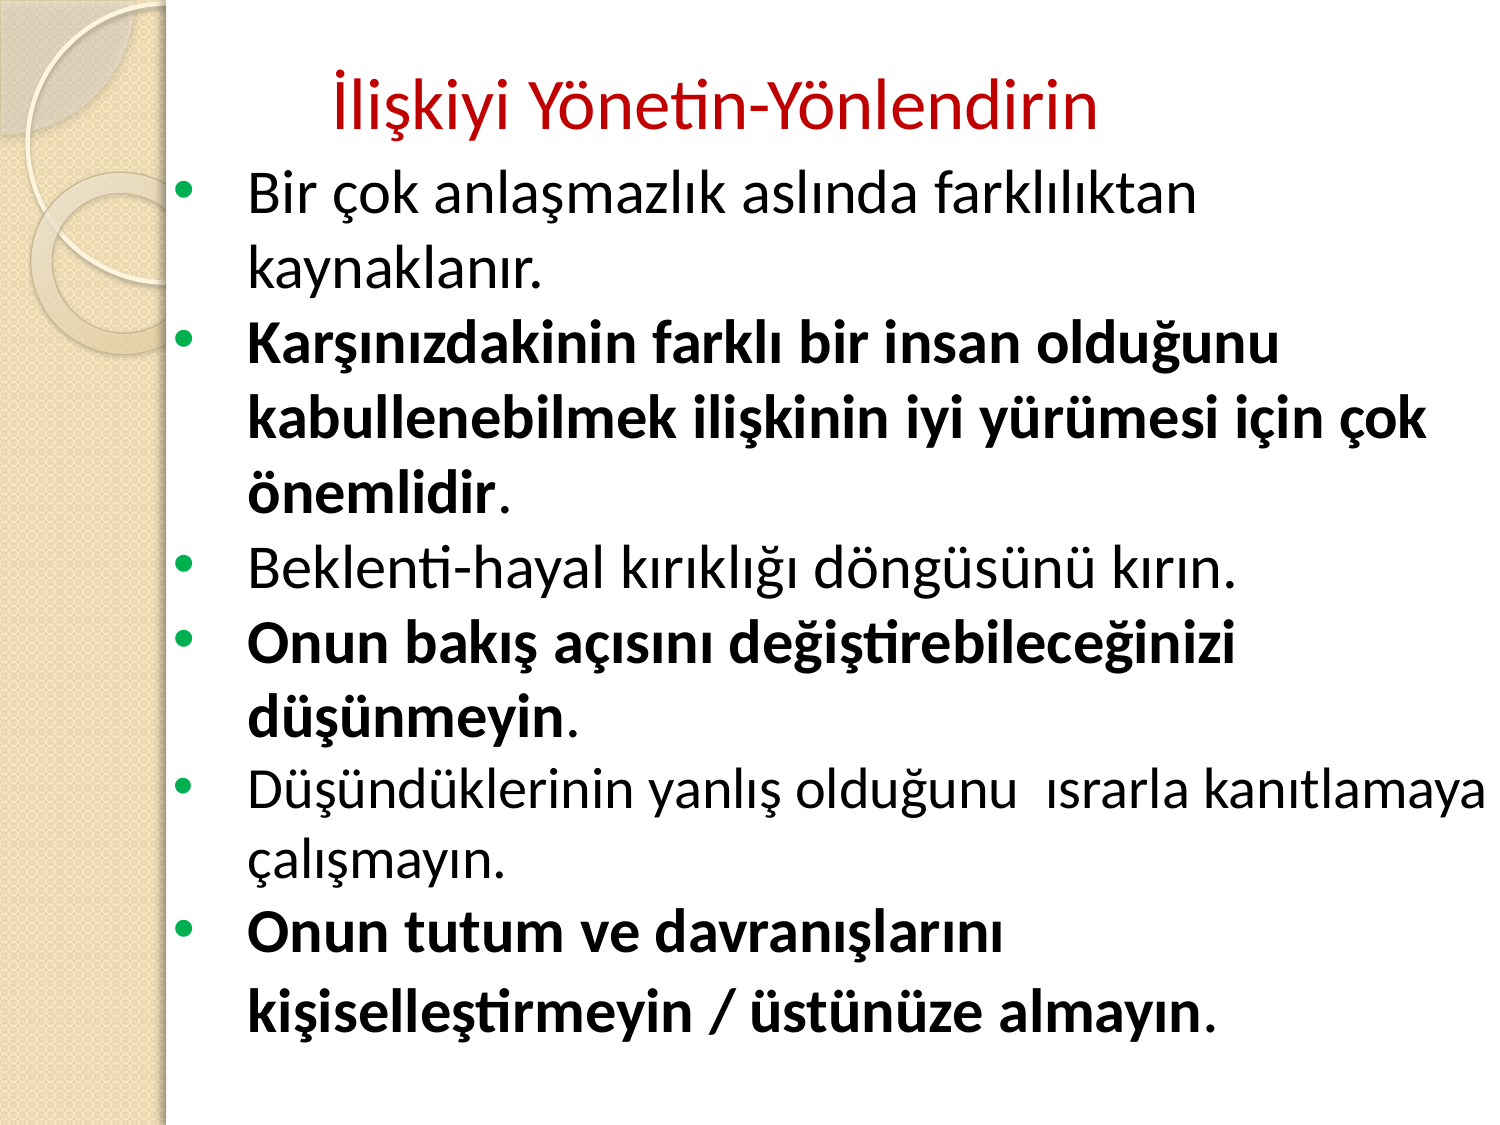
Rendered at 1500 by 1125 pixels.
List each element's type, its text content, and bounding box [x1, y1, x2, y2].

text_box Bir çok anlaşmazlık aslında farklılıktan kaynaklanır. Karşınızdakinin farklı bir insan olduğunu kabullenebilmek ilişkinin iyi yürümesi için çok önemlidir. Beklenti-hayal kırıklığı döngüsünü kırın. Onun bakış açısını değiştirebileceğinizi düşünmeyin. Düşündüklerinin yanlış olduğunu ısrarla kanıtlamaya çalışmayın. Onun tutum ve davranışlarını kişiselleştirmeyin / üstünüze almayın. [171, 149, 1500, 1046]
title İlişkiyi Yönetin-Yönlendirin [228, 4, 1459, 149]
